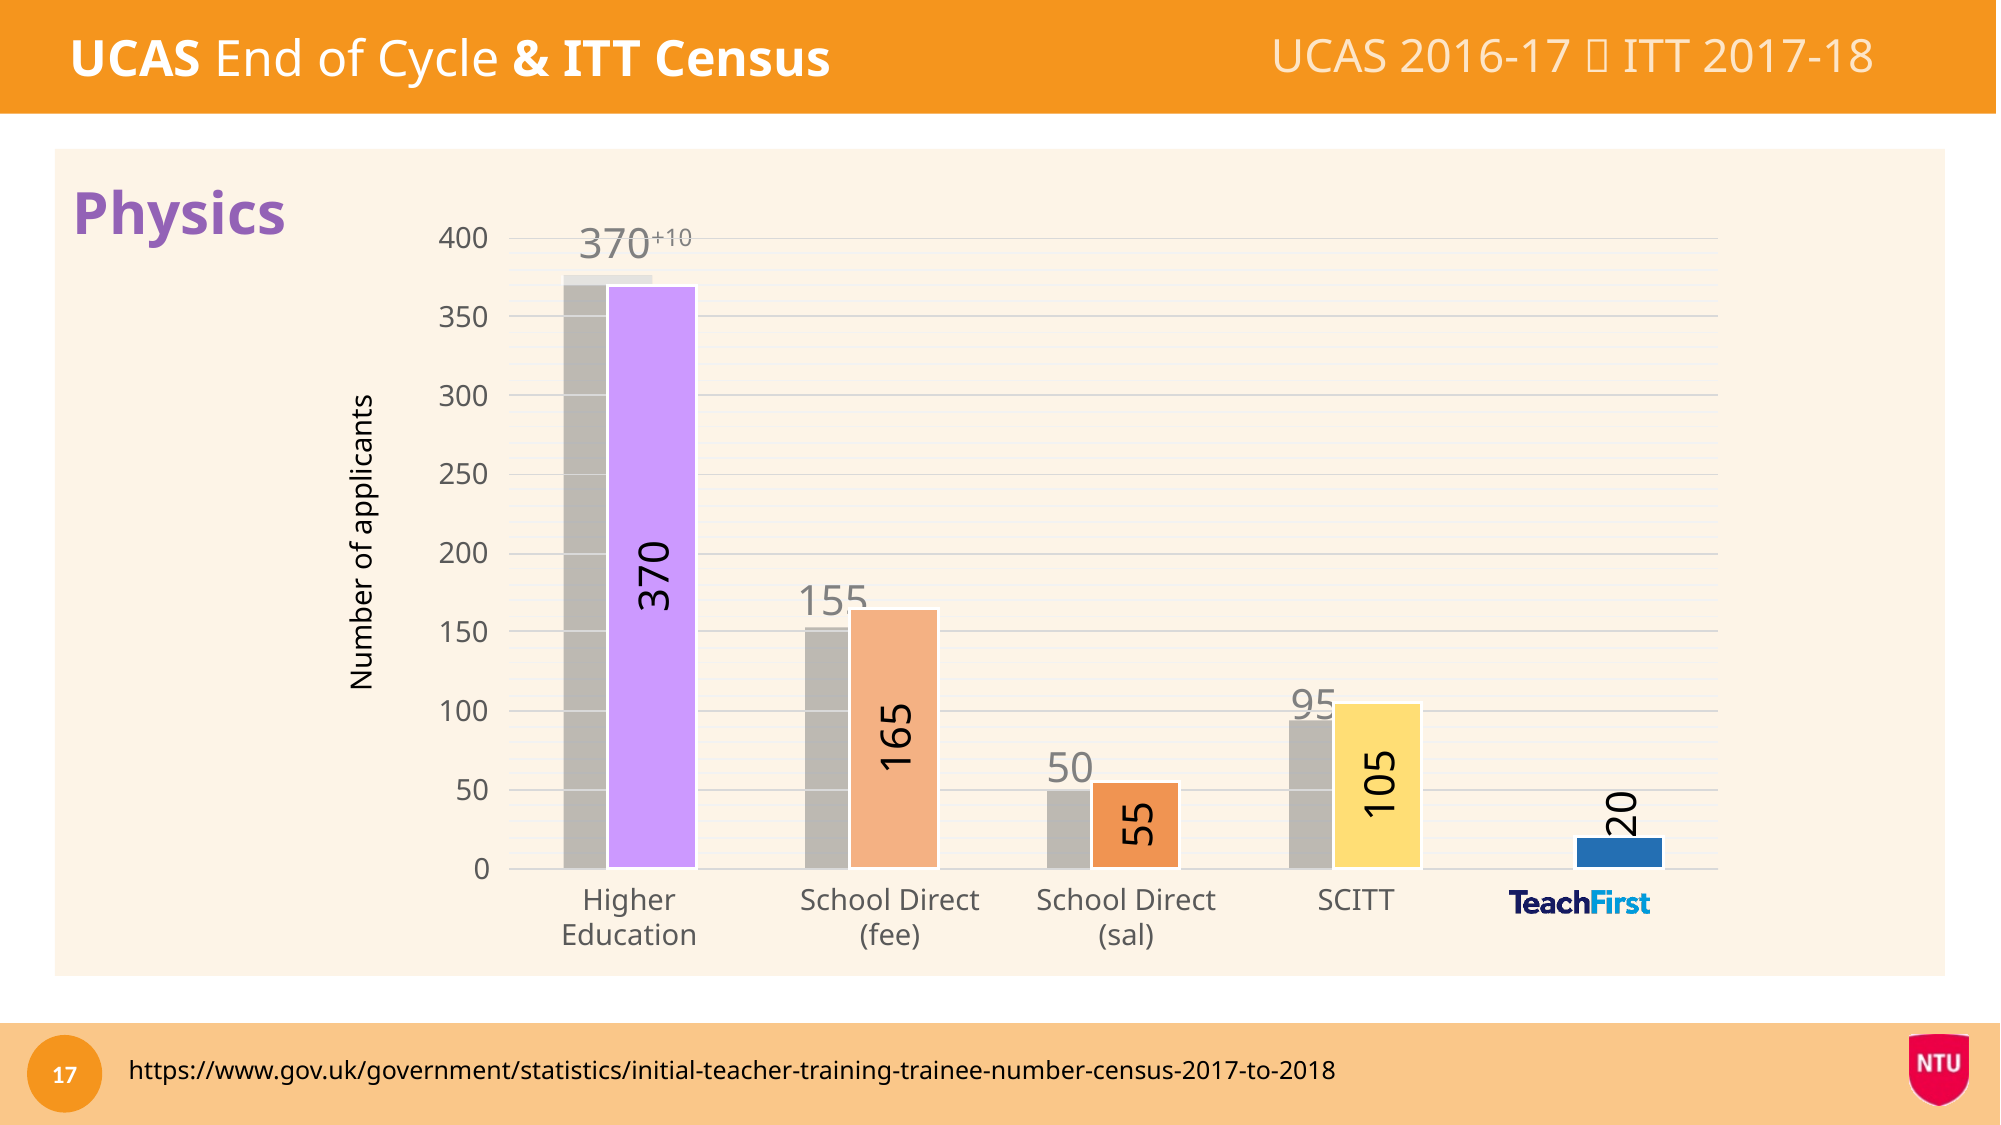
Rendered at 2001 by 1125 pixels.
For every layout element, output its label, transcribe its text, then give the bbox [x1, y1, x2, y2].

text_box 20 [1575, 836, 1664, 869]
text_box Number of applicants [335, 379, 385, 707]
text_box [550, 209, 1378, 869]
text_box 100 [438, 691, 489, 727]
list Physics [55, 148, 1296, 976]
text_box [556, 881, 1650, 953]
text_box 0 [473, 849, 491, 885]
picture [1909, 1034, 1969, 1106]
text_box 250 [438, 455, 489, 491]
title UCAS End of Cycle & ITT Census [55, 19, 1913, 102]
text_box 300 [438, 377, 489, 413]
text_box 105 [1382, 702, 1422, 869]
text_box 200 [438, 534, 489, 570]
text_box 50 [455, 771, 490, 807]
text_box https://www.gov.uk/government/statistics/initial-teacher-training-trainee-number-census-2017-to-2018 [114, 1046, 1666, 1092]
text_box 150 [438, 613, 489, 649]
text_box 400 [438, 219, 489, 255]
text_box 350 [438, 298, 489, 334]
text_box UCAS 2016-17  ITT 2017-18 [1255, 19, 1890, 89]
